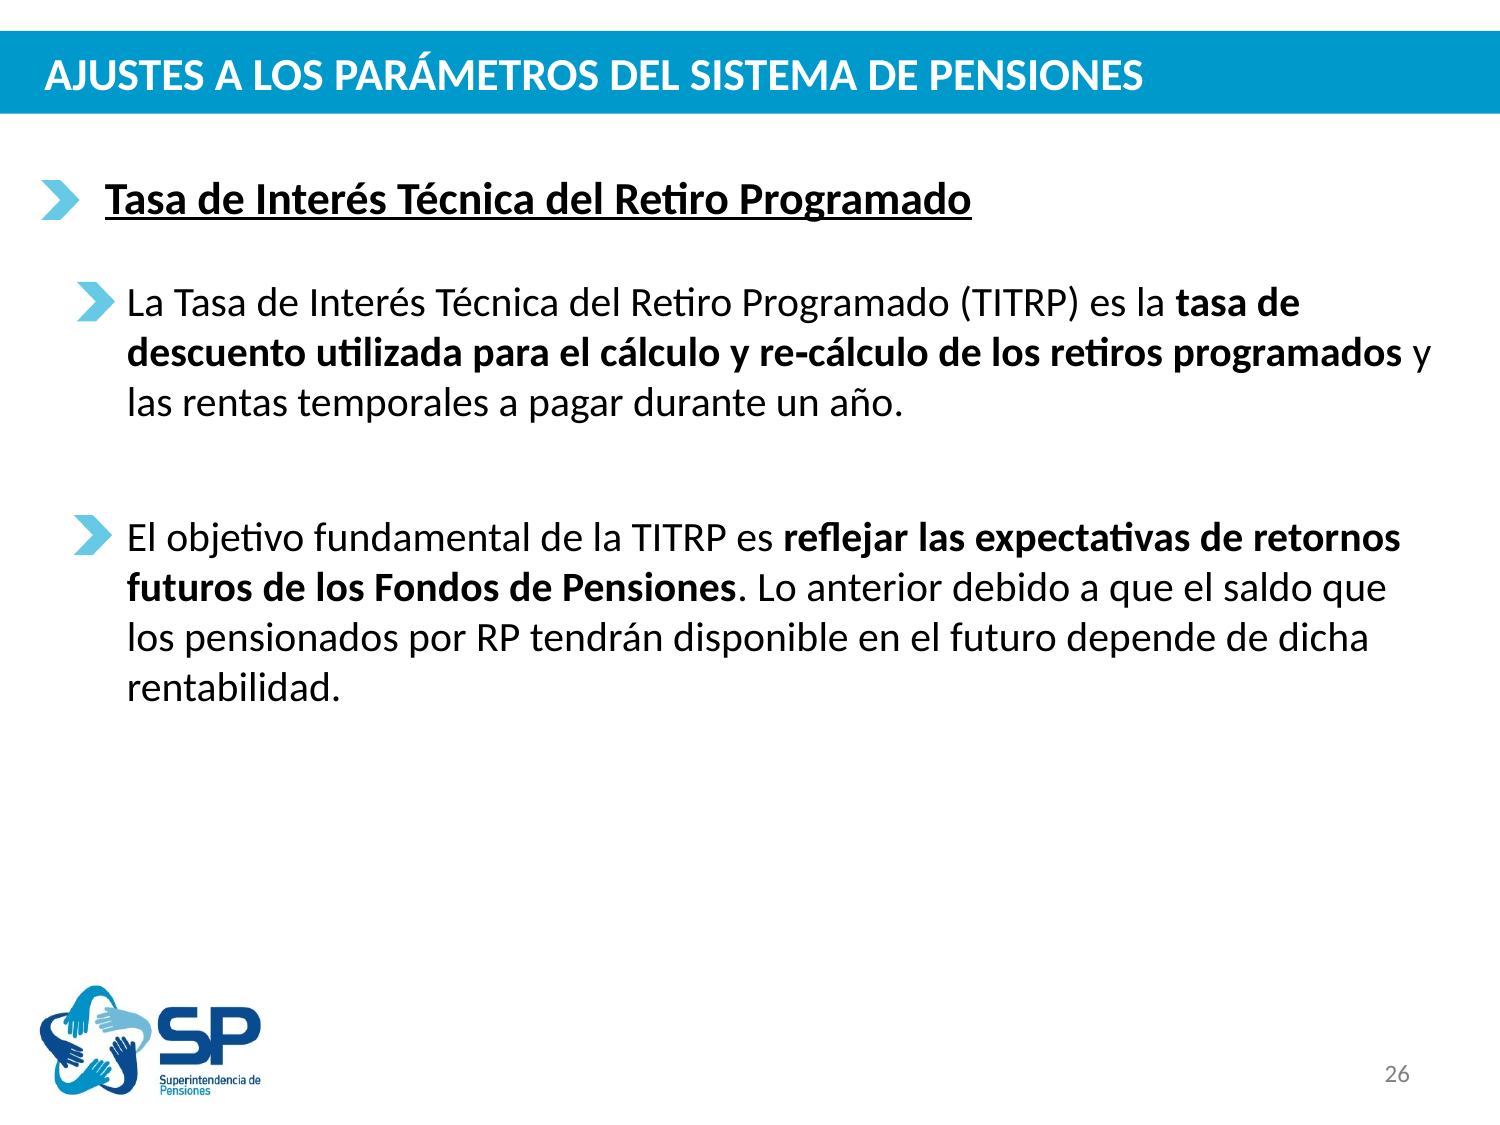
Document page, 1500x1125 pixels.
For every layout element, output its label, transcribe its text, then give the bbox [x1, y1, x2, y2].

text_box [74, 279, 112, 324]
text_box [39, 178, 82, 222]
picture [29, 975, 276, 1106]
title AJUSTES A LOS PARÁMETROS DEL SISTEMA DE PENSIONES [29, 30, 1380, 114]
text_box Tasa de Interés Técnica del Retiro Programado [90, 160, 1400, 231]
text_box [71, 513, 115, 557]
text_box La Tasa de Interés Técnica del Retiro Programado (TITRP) es la tasa de descuento utilizada para el cálculo y re‐cálculo de los retiros programados y las rentas temporales a pagar durante un año. El objetivo fundamental de la TITRP es reflejar las expectativas de retornos futuros de los Fondos de Pensiones. Lo anterior debido a que el saldo que los pensionados por RP tendrán disponible en el futuro depende de dicha rentabilidad. [112, 267, 1447, 868]
slide_number 26 [1074, 1042, 1425, 1103]
